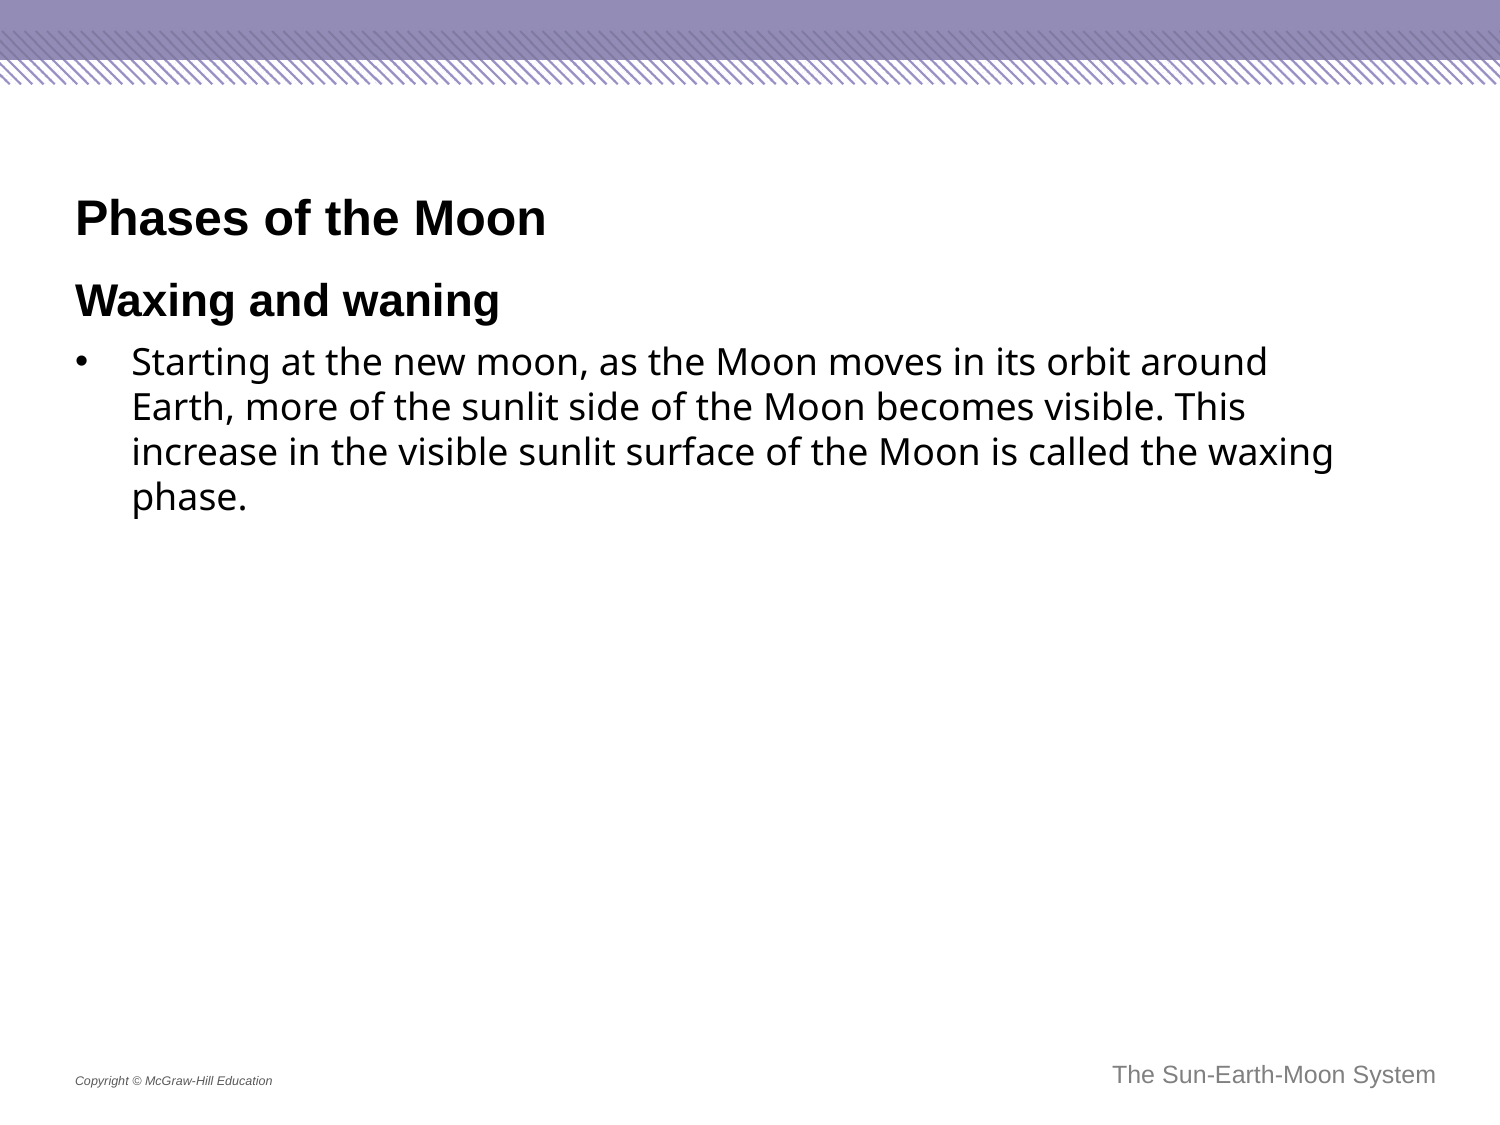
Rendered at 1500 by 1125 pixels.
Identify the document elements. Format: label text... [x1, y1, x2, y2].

text_box Phases of the Moon Waxing and waning Starting at the new moon, as the Moon moves in its orbit around Earth, more of the sunlit side of the Moon becomes visible. This increase in the visible sunlit surface of the Moon is called the waxing phase. [75, 185, 1356, 719]
text_box Copyright © McGraw-Hill Education [74, 1043, 284, 1089]
text_box The Sun-Earth-Moon System [284, 1043, 1437, 1089]
picture [0, 0, 1500, 86]
